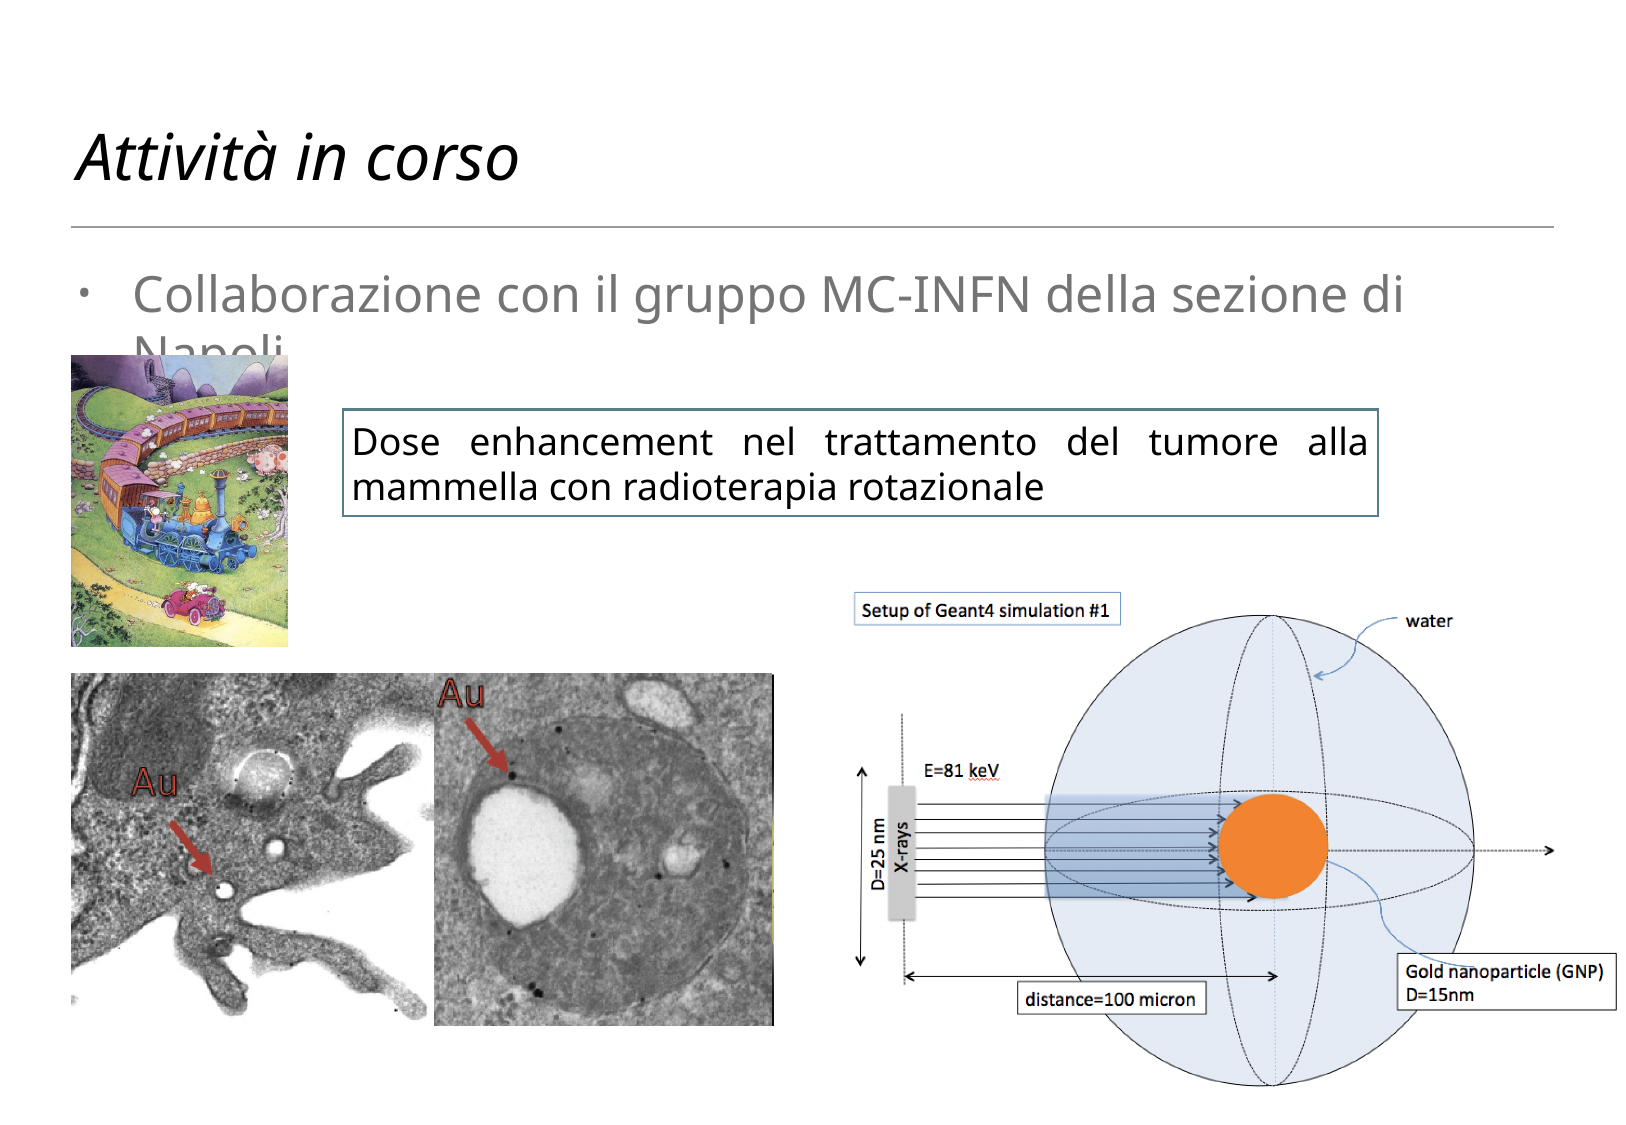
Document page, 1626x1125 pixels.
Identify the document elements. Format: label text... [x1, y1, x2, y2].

picture [71, 354, 288, 647]
picture [828, 573, 1625, 1108]
list Collaborazione con il gruppo MC-INFN della sezione di Napoli [70, 255, 1555, 1026]
picture [71, 673, 774, 1026]
title Attività in corso [70, 37, 1555, 200]
text_box Dose enhancement nel trattamento del tumore alla mammella con radioterapia rotazionale [343, 409, 1379, 517]
